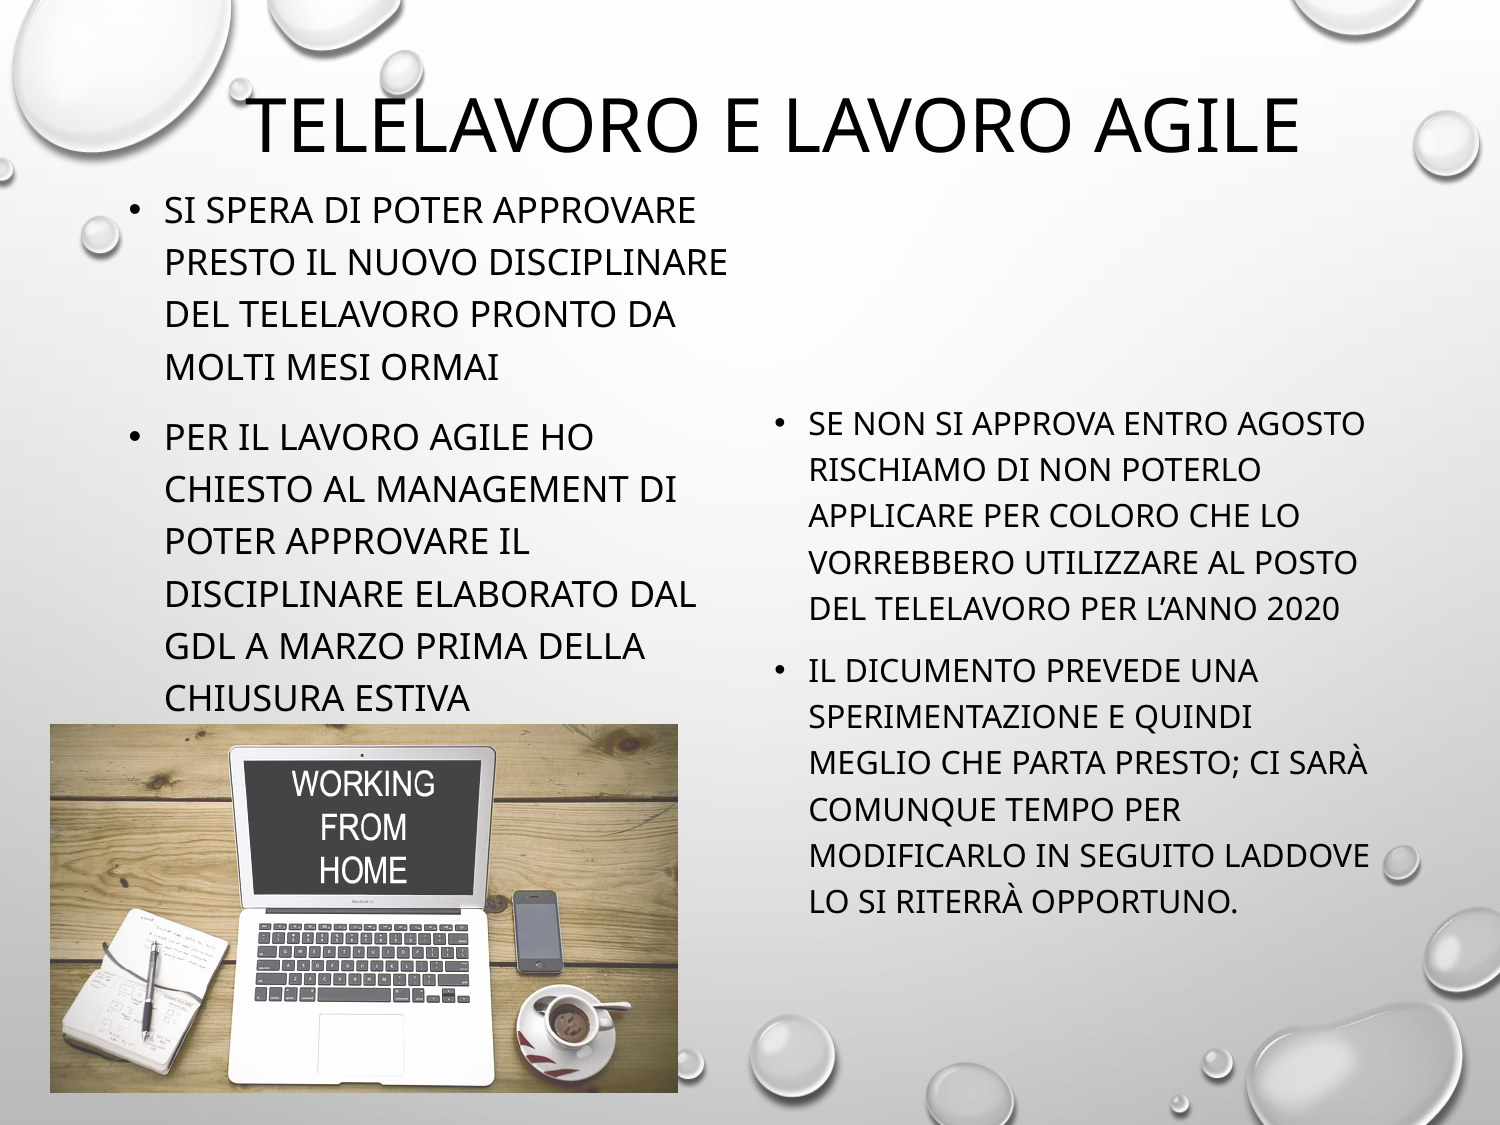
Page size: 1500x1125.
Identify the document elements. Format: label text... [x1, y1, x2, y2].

list Si spera di poter approvare presto il nuovo disciplinare del telelavoro pronto da molti mesi ormai Per il lavoro agile ho chiesto al management di poter approvare il disciplinare elaborato dal GdL a marzo prima della chiusura estiva [113, 170, 759, 733]
picture [0, 0, 1500, 1125]
title Telelavoro e lavoro Agile [200, 72, 1349, 185]
list Se non si approva entro agosto rischiamo di non poterlo applicare per coloro che lo vorrebbero utilizzare al posto del telelavoro per l’anno 2020 Il dicumento prevede una sperimentazione e quindi meglio che parta presto; ci sarÀ comunque tempo per modificarlo in seguito laddove lo si riterrÀ opportuno. [759, 388, 1388, 950]
